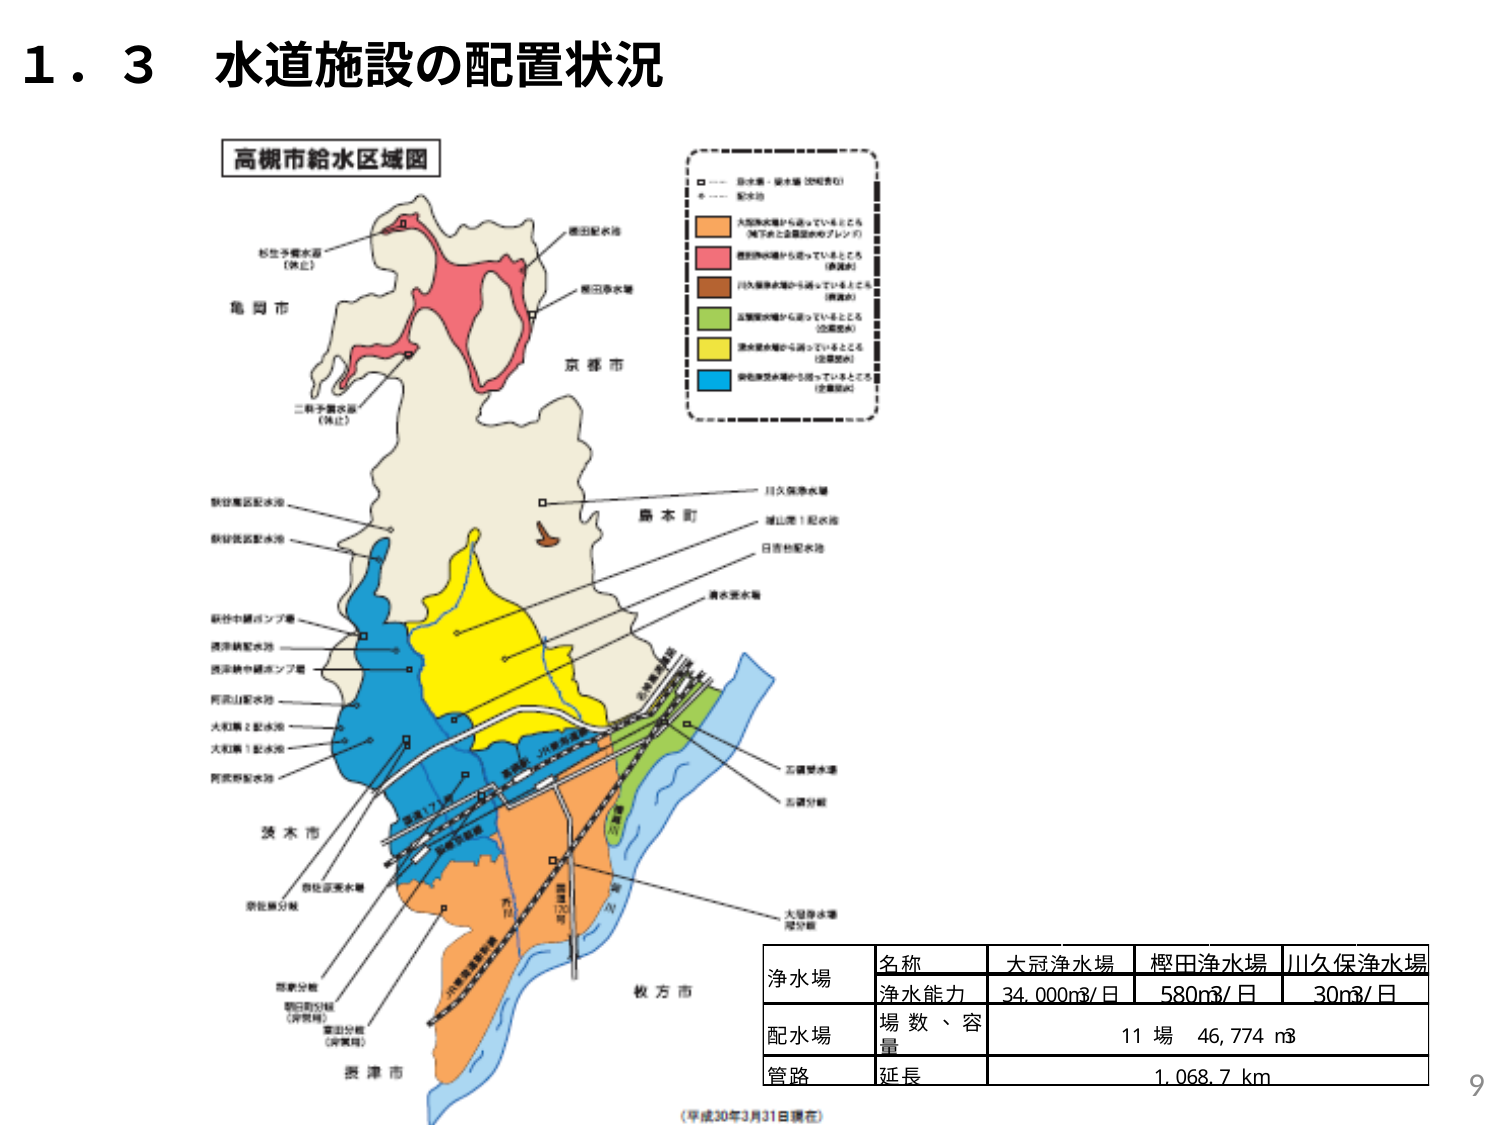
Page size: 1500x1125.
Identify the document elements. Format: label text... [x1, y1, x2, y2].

picture [169, 101, 1431, 1125]
slide_number 9 [1162, 1053, 1500, 1114]
text_box １．３ 水道施設の配置状況 [0, 26, 1471, 101]
